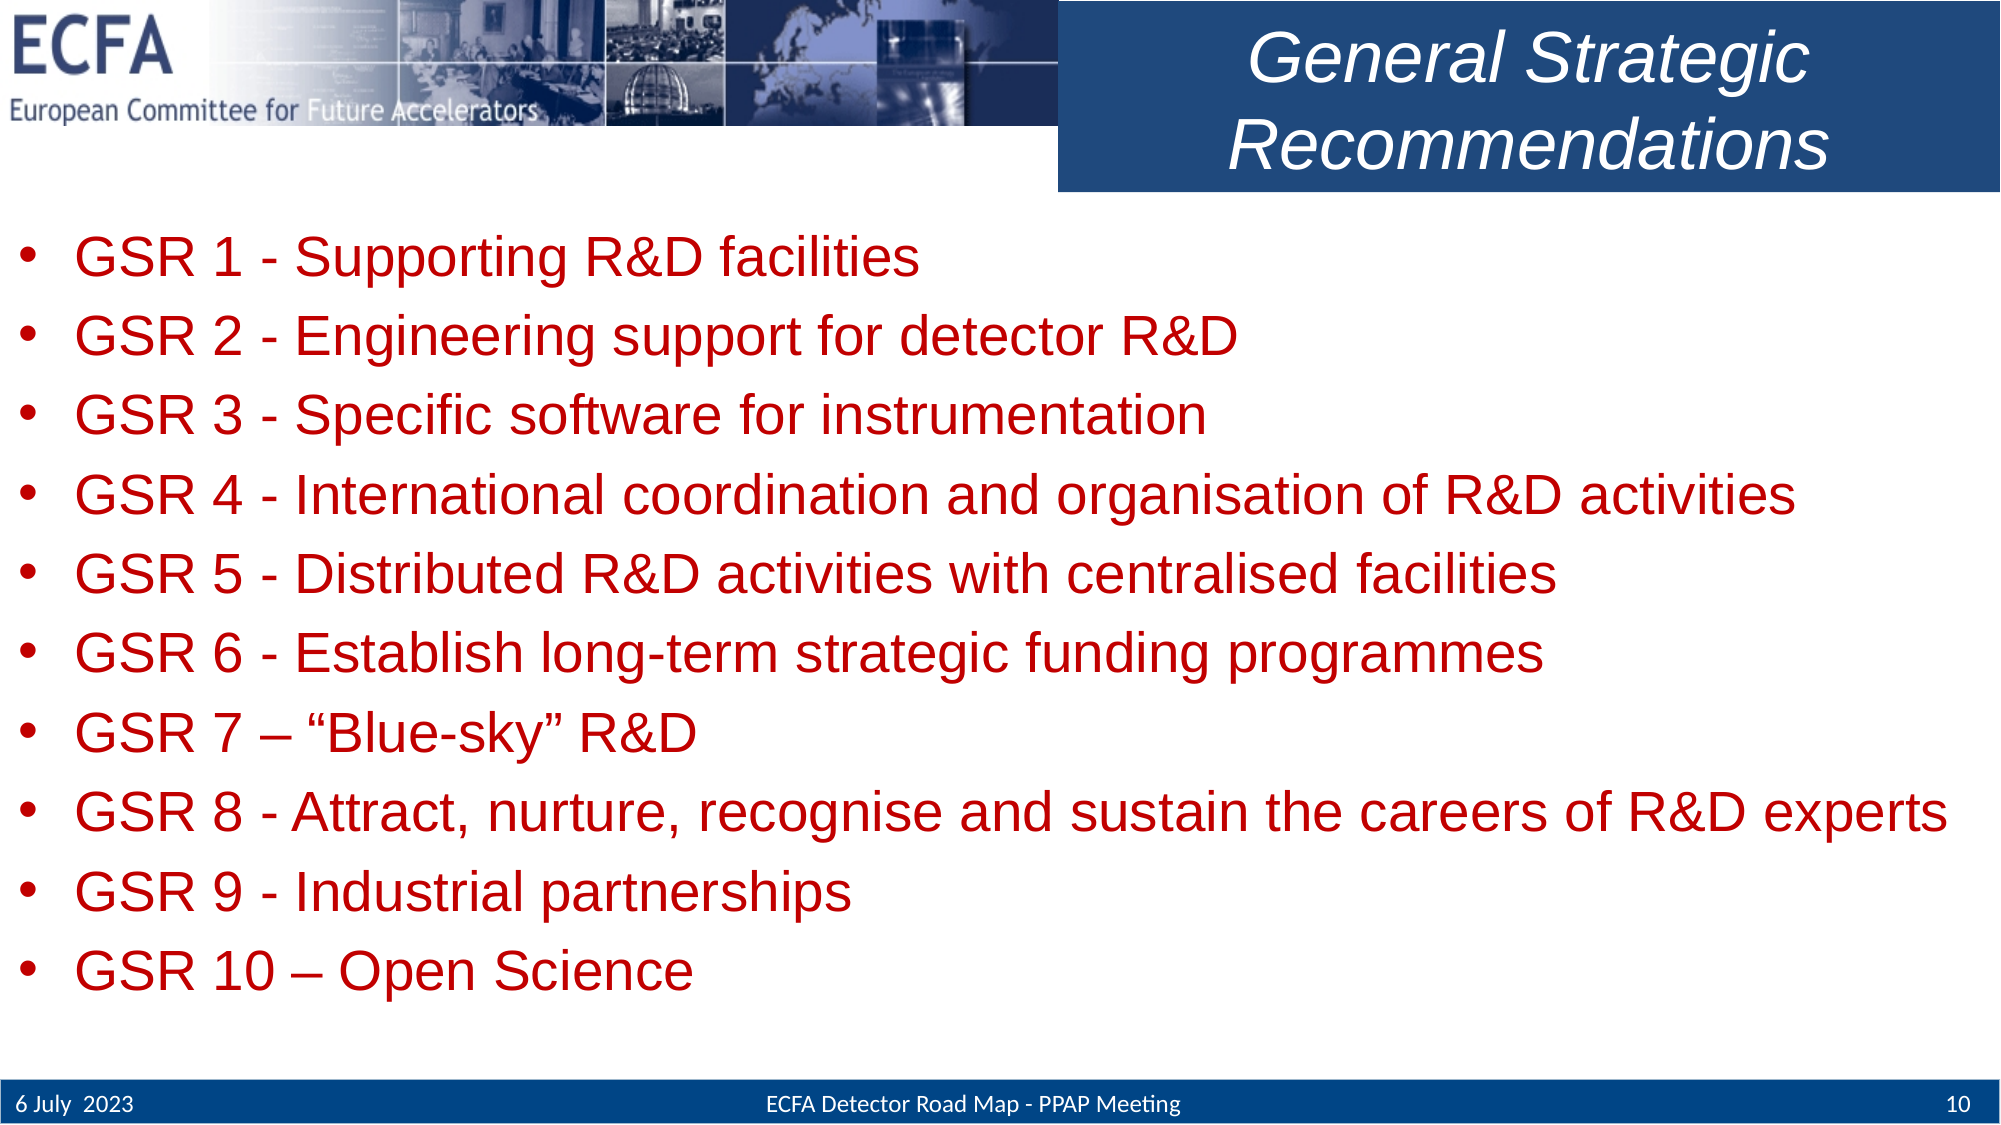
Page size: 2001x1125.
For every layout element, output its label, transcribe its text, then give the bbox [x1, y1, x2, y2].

list GSR 1 - Supporting R&D facilities GSR 2 - Engineering support for detector R&D GSR 3 - Specific software for instrumentation GSR 4 - International coordination and organisation of R&D activities GSR 5 - Distributed R&D activities with centralised facilities GSR 6 - Establish long-term strategic funding programmes GSR 7 – “Blue-sky” R&D GSR 8 - Attract, nurture, recognise and sustain the careers of R&D experts GSR 9 - Industrial partnerships GSR 10 – Open Science [3, 211, 1986, 1060]
footer ECFA Detector Road Map - PPAP Meeting [657, 1080, 1291, 1124]
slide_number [0, 1080, 467, 1125]
title General Strategic Recommendations [1058, 1, 2000, 193]
slide_number 10 [1519, 1080, 1986, 1124]
picture [0, 0, 1059, 126]
